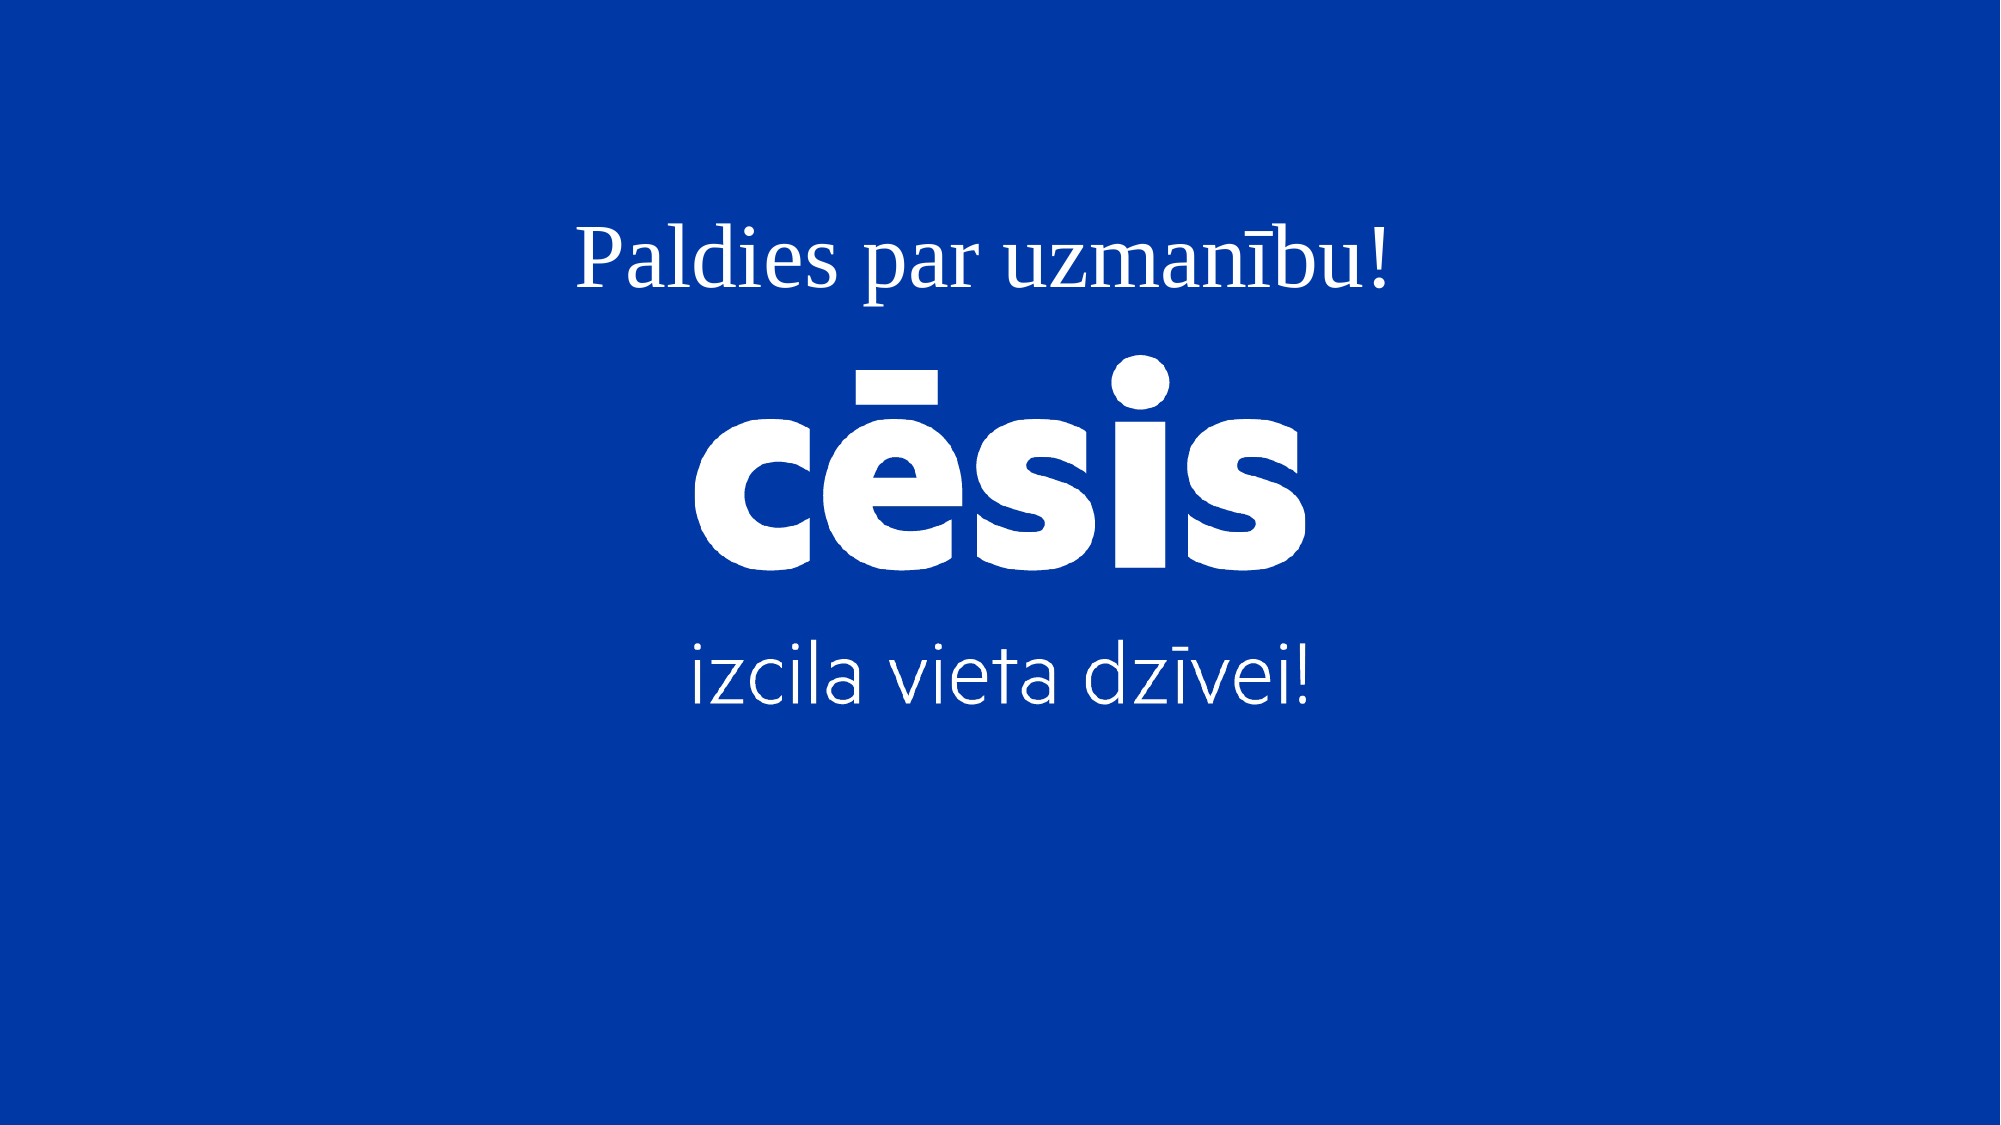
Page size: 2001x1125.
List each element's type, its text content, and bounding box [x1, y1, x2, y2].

picture [560, 333, 1440, 743]
text_box Paldies par uzmanību! [560, 188, 1788, 313]
